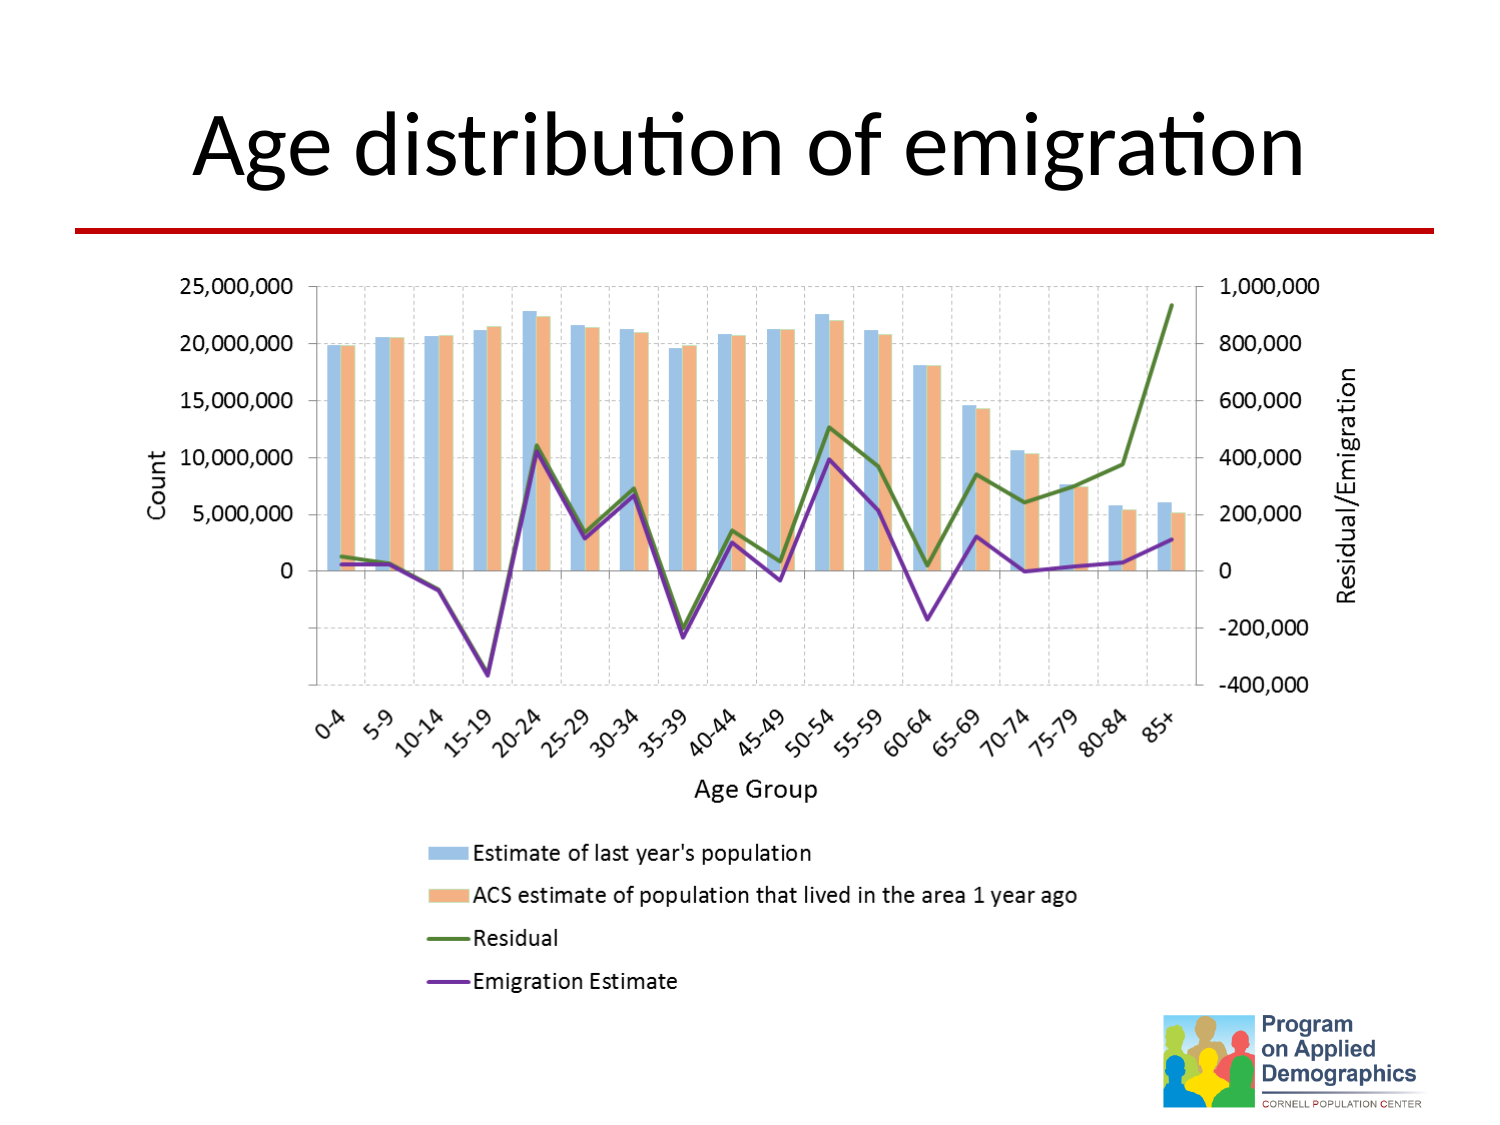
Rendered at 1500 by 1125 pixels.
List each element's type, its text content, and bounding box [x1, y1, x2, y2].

title Age distribution of emigration [75, 45, 1425, 233]
picture [111, 261, 1389, 1013]
picture [1162, 1014, 1435, 1108]
